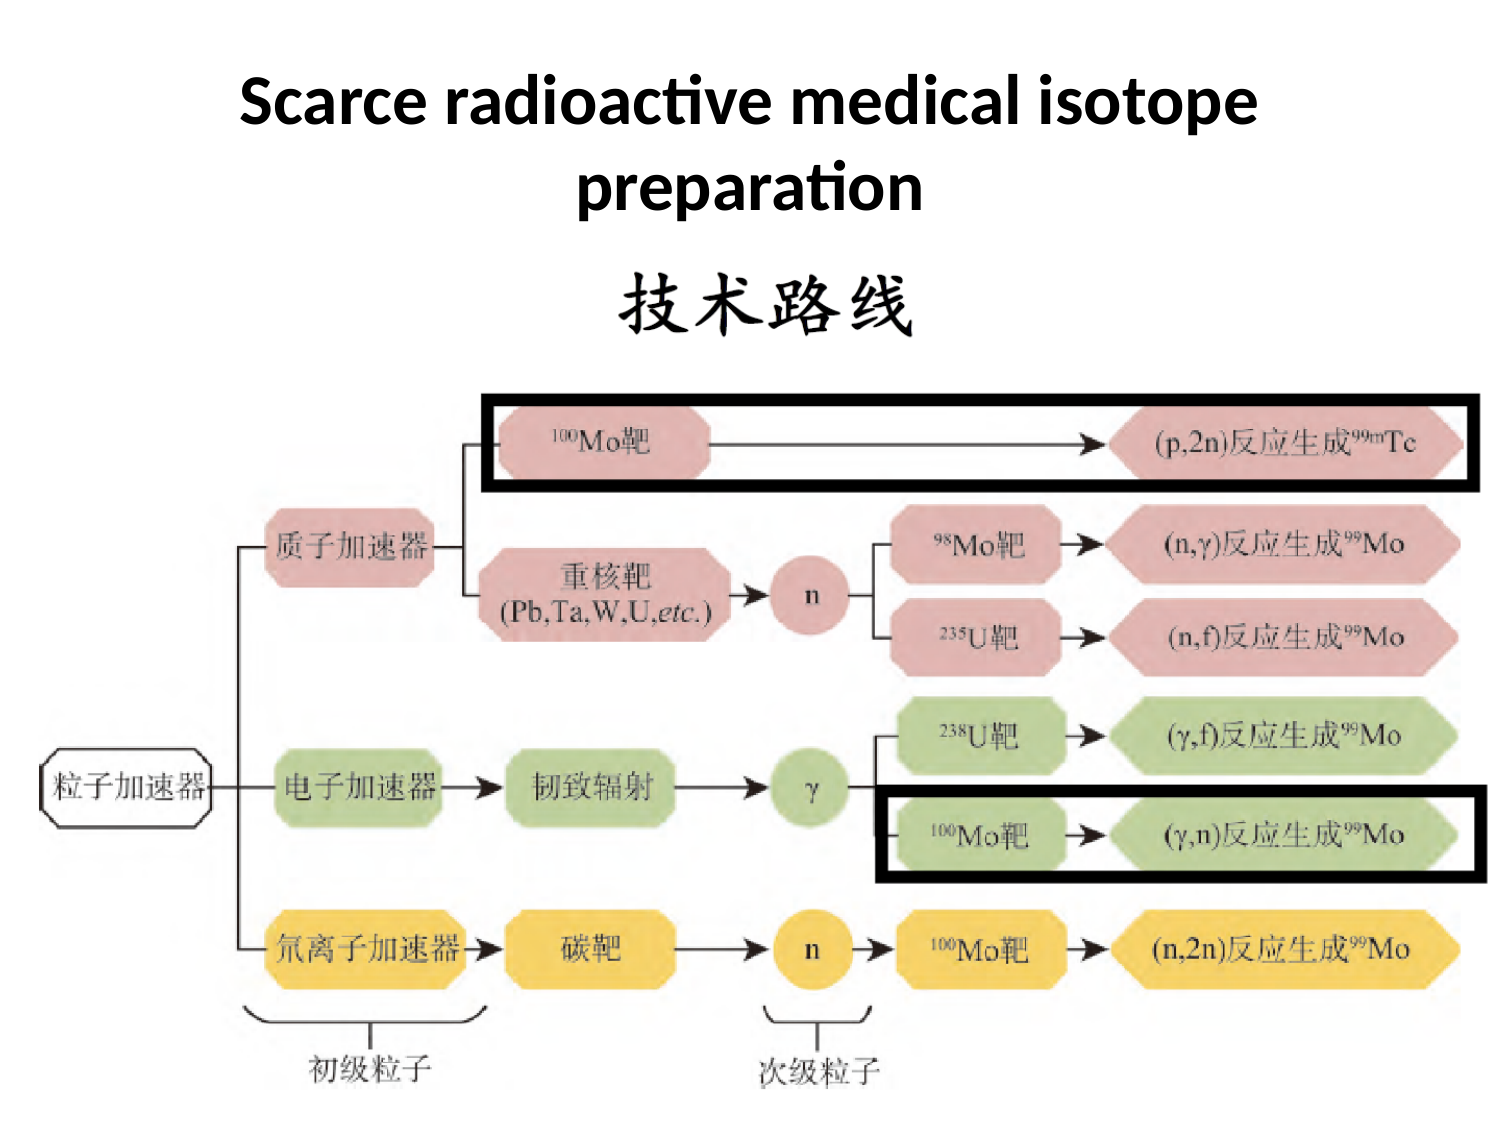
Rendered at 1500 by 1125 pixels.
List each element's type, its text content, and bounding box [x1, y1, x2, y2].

picture [0, 232, 1500, 1118]
title Scarce radioactive medical isotope preparation [75, 45, 1425, 230]
